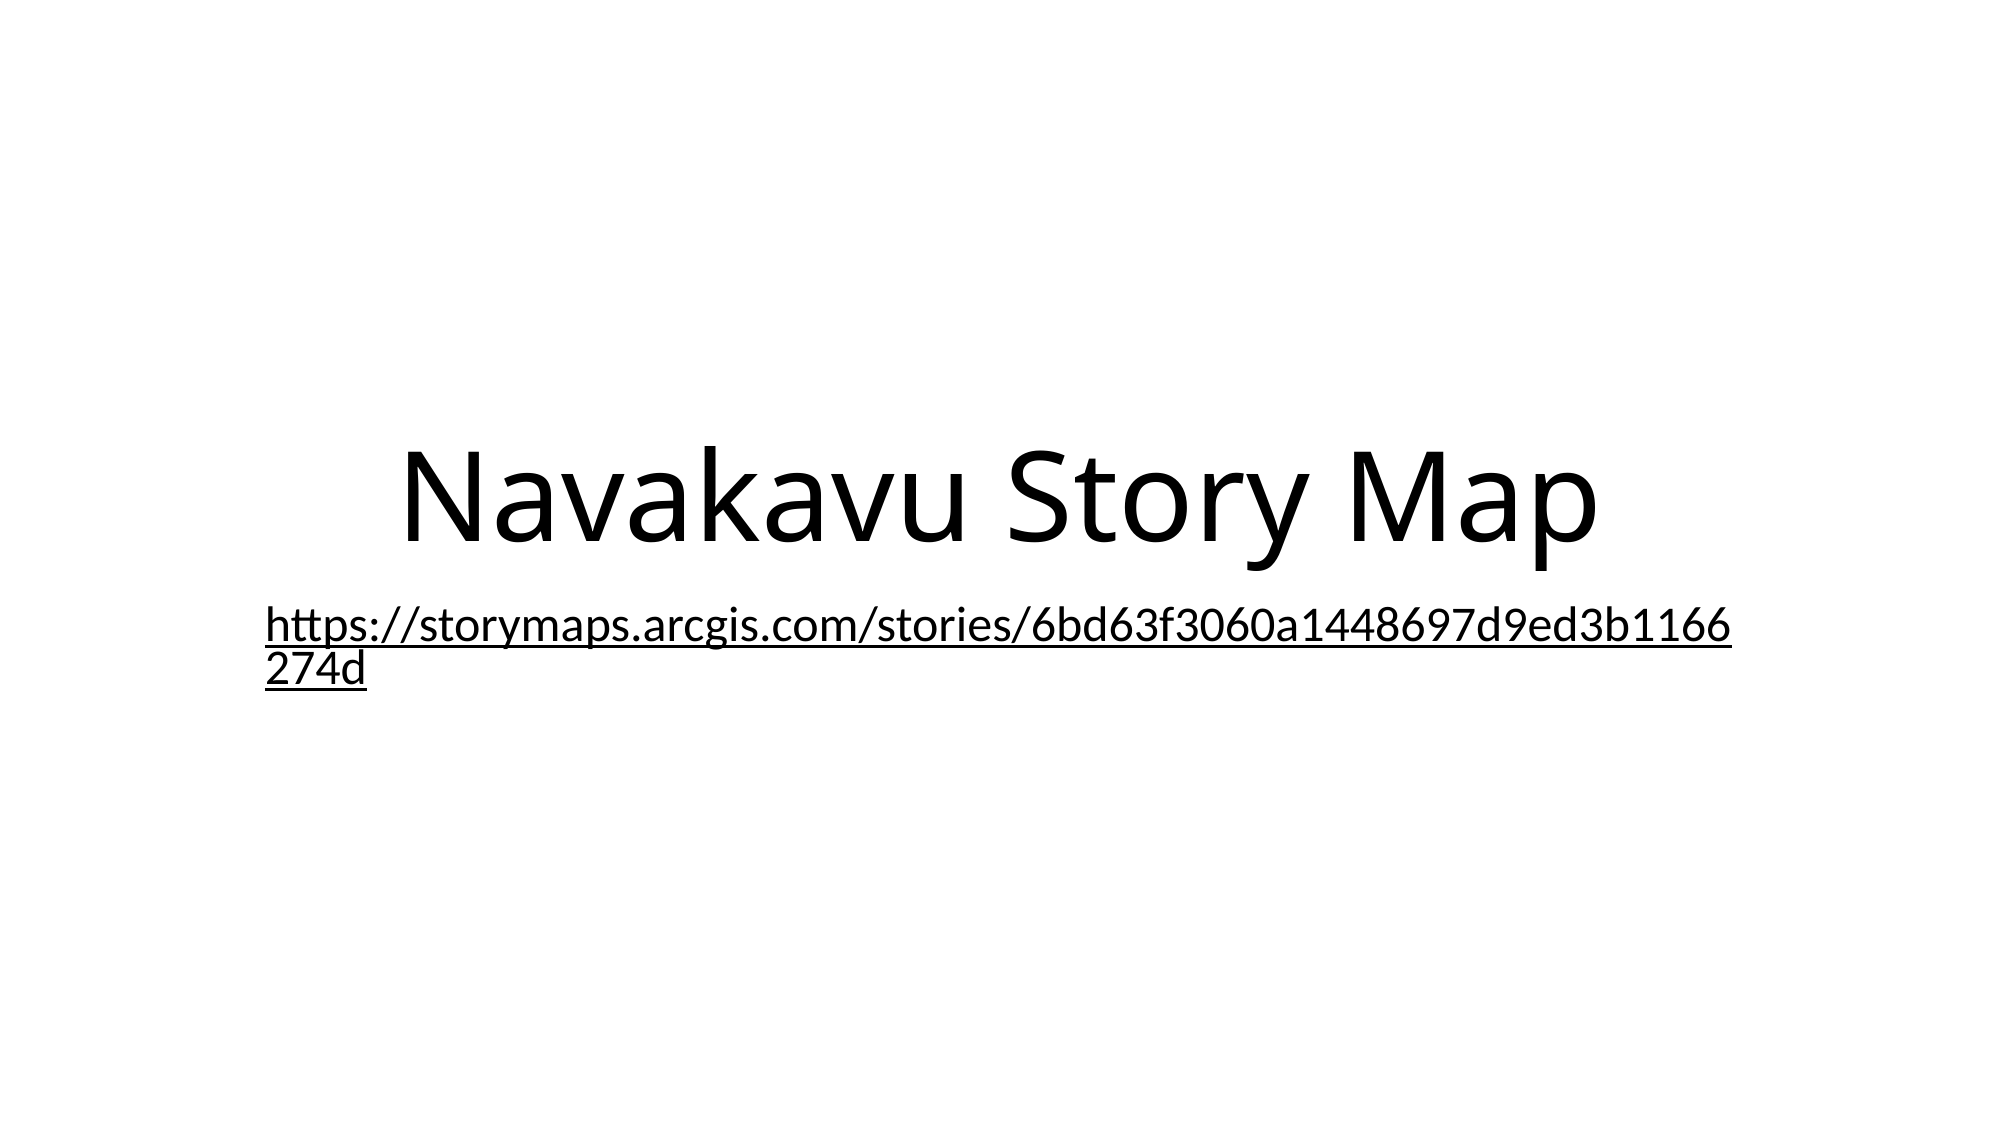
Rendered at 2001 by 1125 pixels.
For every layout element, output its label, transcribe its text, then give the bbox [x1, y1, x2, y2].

title Navakavu Story Map [249, 184, 1750, 576]
subtitle https://storymaps.arcgis.com/stories/6bd63f3060a1448697d9ed3b1166274d [249, 590, 1750, 863]
